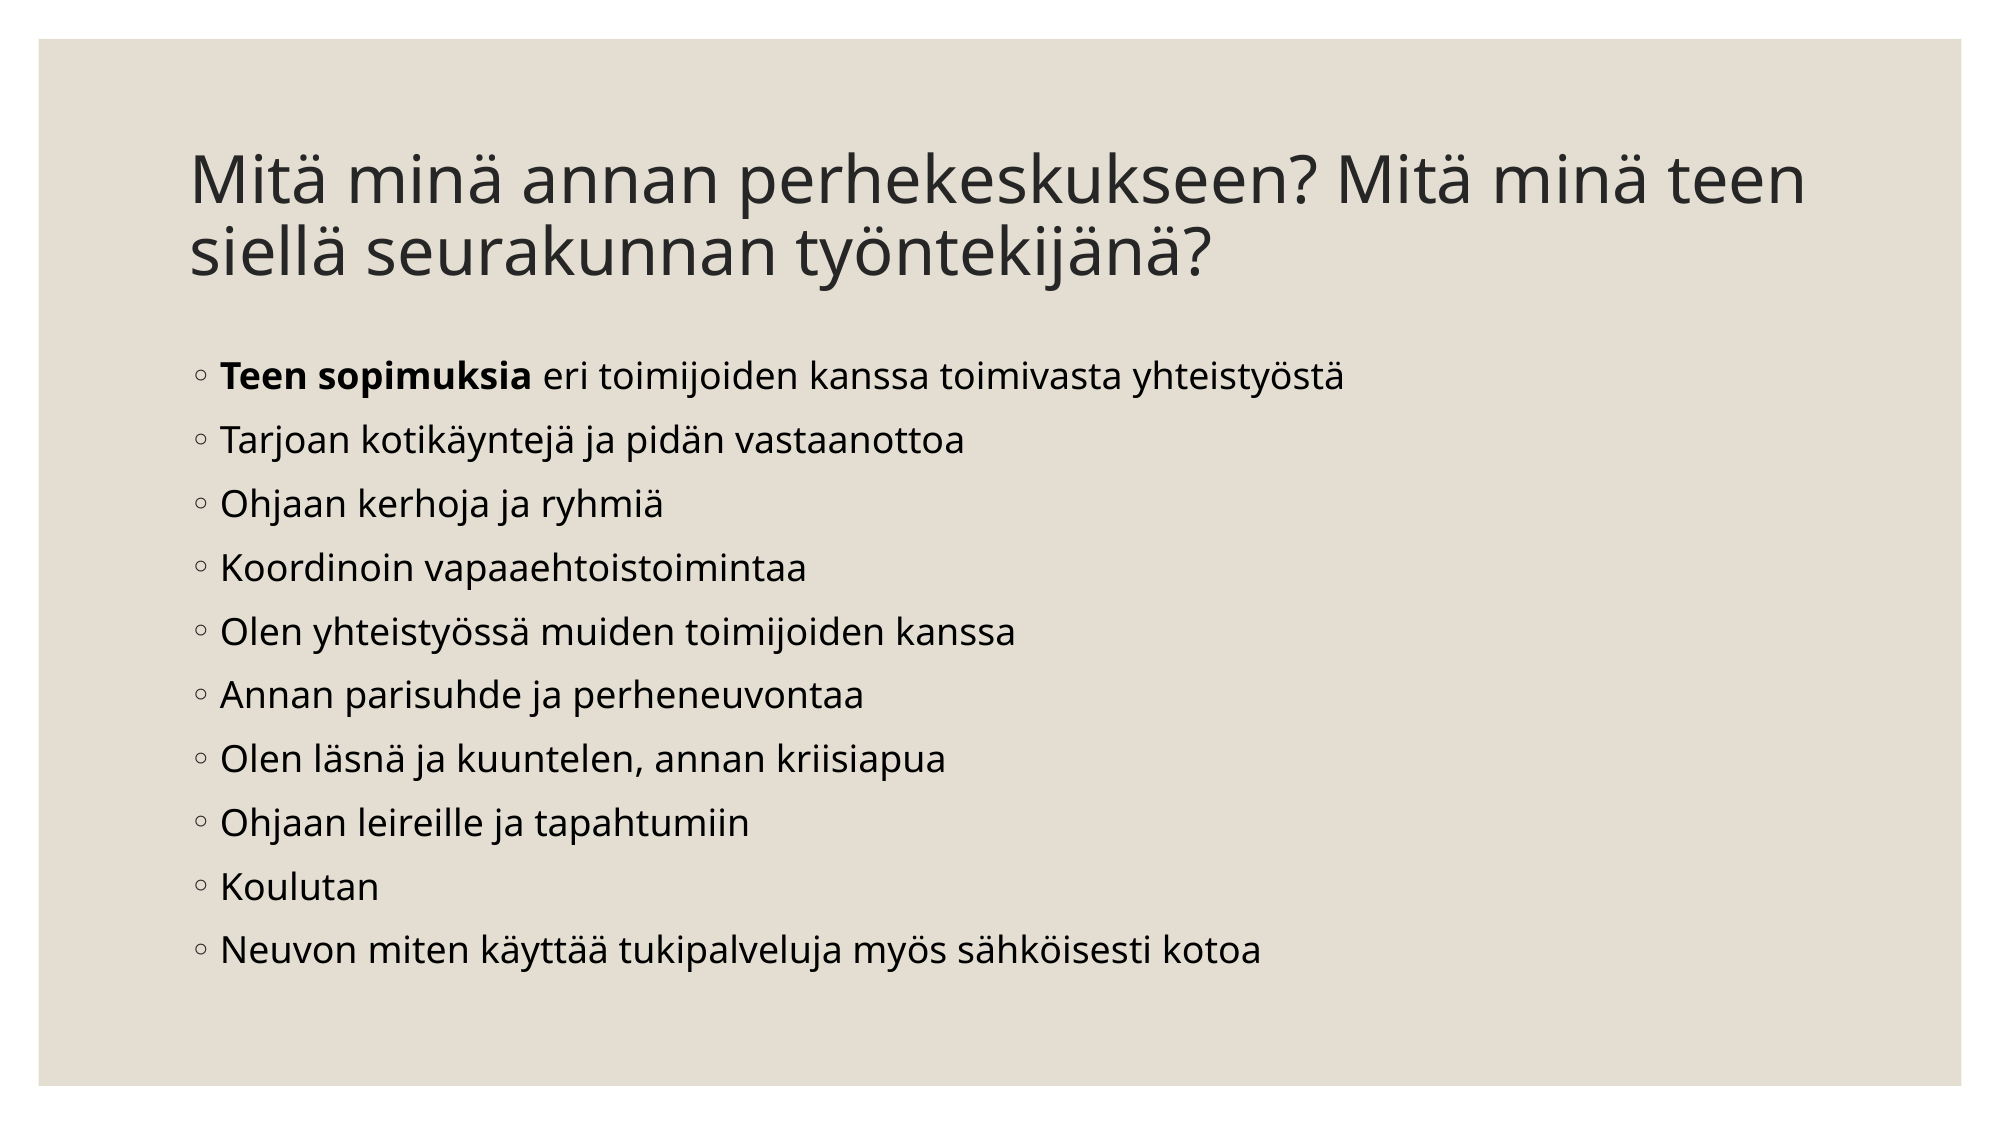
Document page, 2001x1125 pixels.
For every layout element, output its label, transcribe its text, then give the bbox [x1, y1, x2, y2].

list Teen sopimuksia eri toimijoiden kanssa toimivasta yhteistyöstä Tarjoan kotikäyntejä ja pidän vastaanottoa Ohjaan kerhoja ja ryhmiä Koordinoin vapaaehtoistoimintaa Olen yhteistyössä muiden toimijoiden kanssa Annan parisuhde ja perheneuvontaa Olen läsnä ja kuuntelen, annan kriisiapua Ohjaan leireille ja tapahtumiin Koulutan Neuvon miten käyttää tukipalveluja myös sähköisesti kotoa [174, 345, 1825, 990]
title Mitä minä annan perhekeskukseen? Mitä minä teen siellä seurakunnan työntekijänä? [174, 105, 1825, 331]
